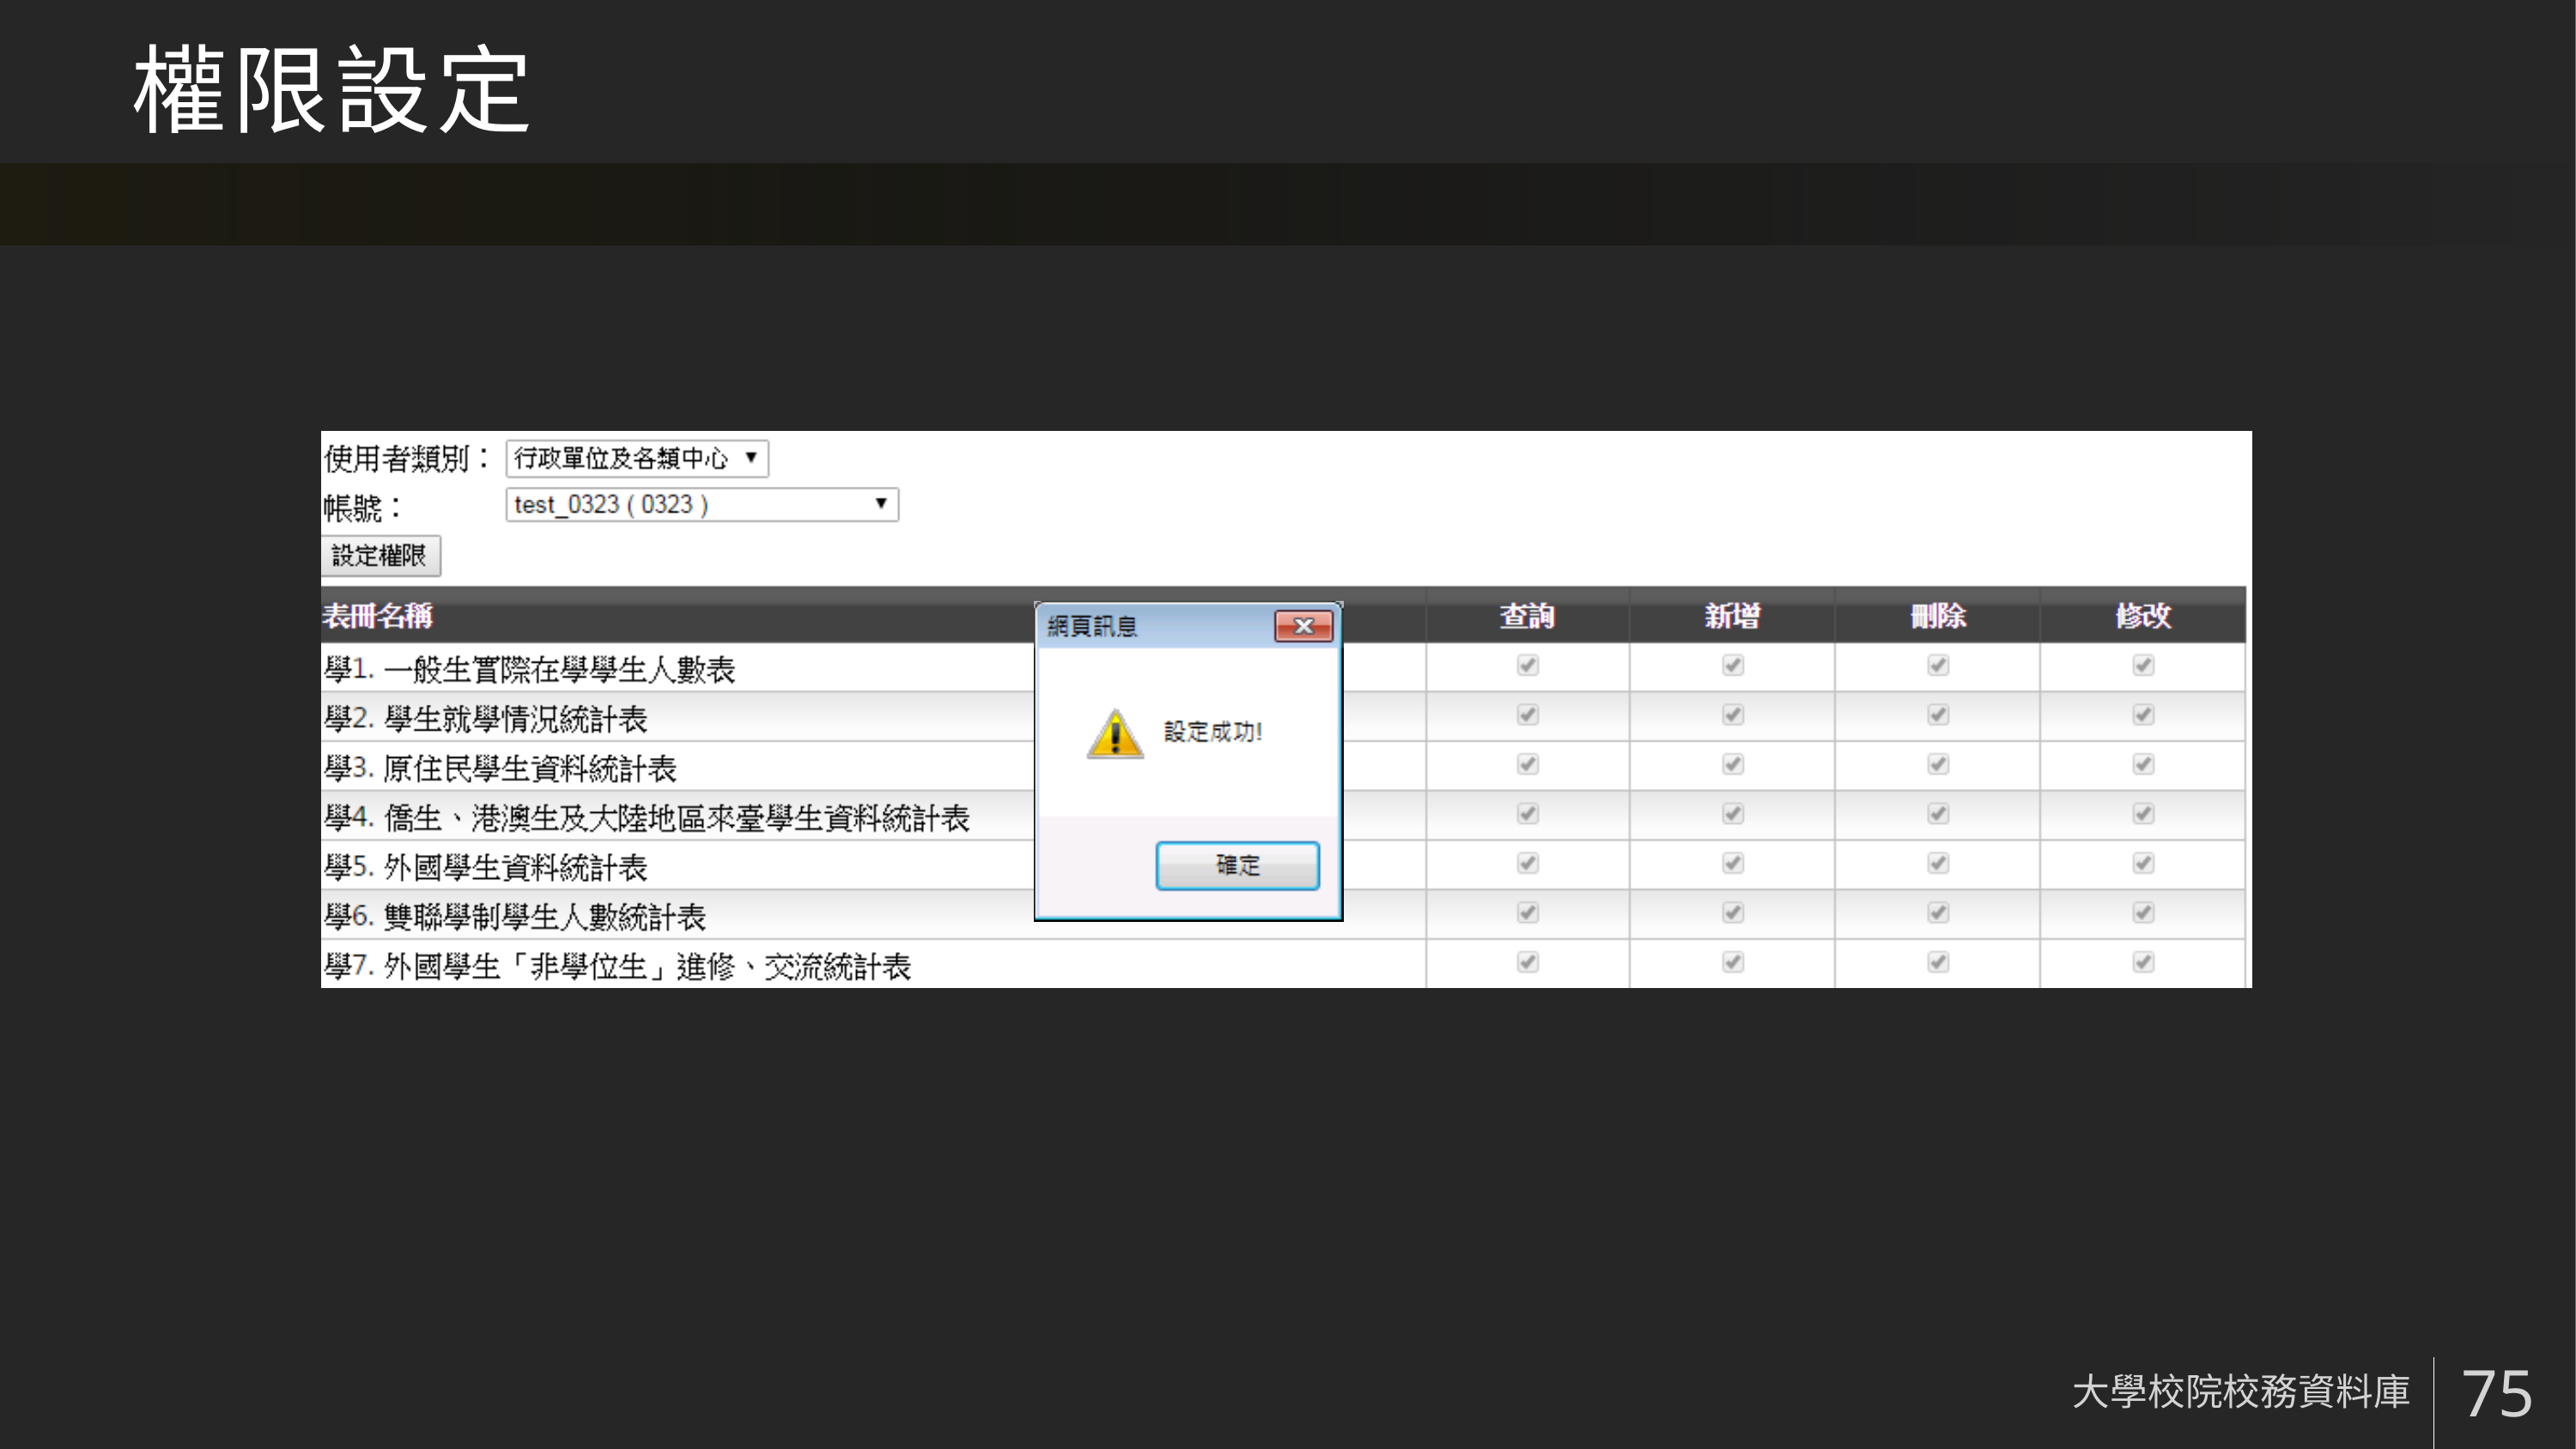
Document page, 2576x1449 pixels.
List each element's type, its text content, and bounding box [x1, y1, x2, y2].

footer 大學校院校務資料庫 [922, 1356, 2434, 1434]
picture [321, 430, 2253, 988]
title 權限設定 [111, 0, 2430, 174]
slide_number 75 [2438, 1357, 2576, 1434]
